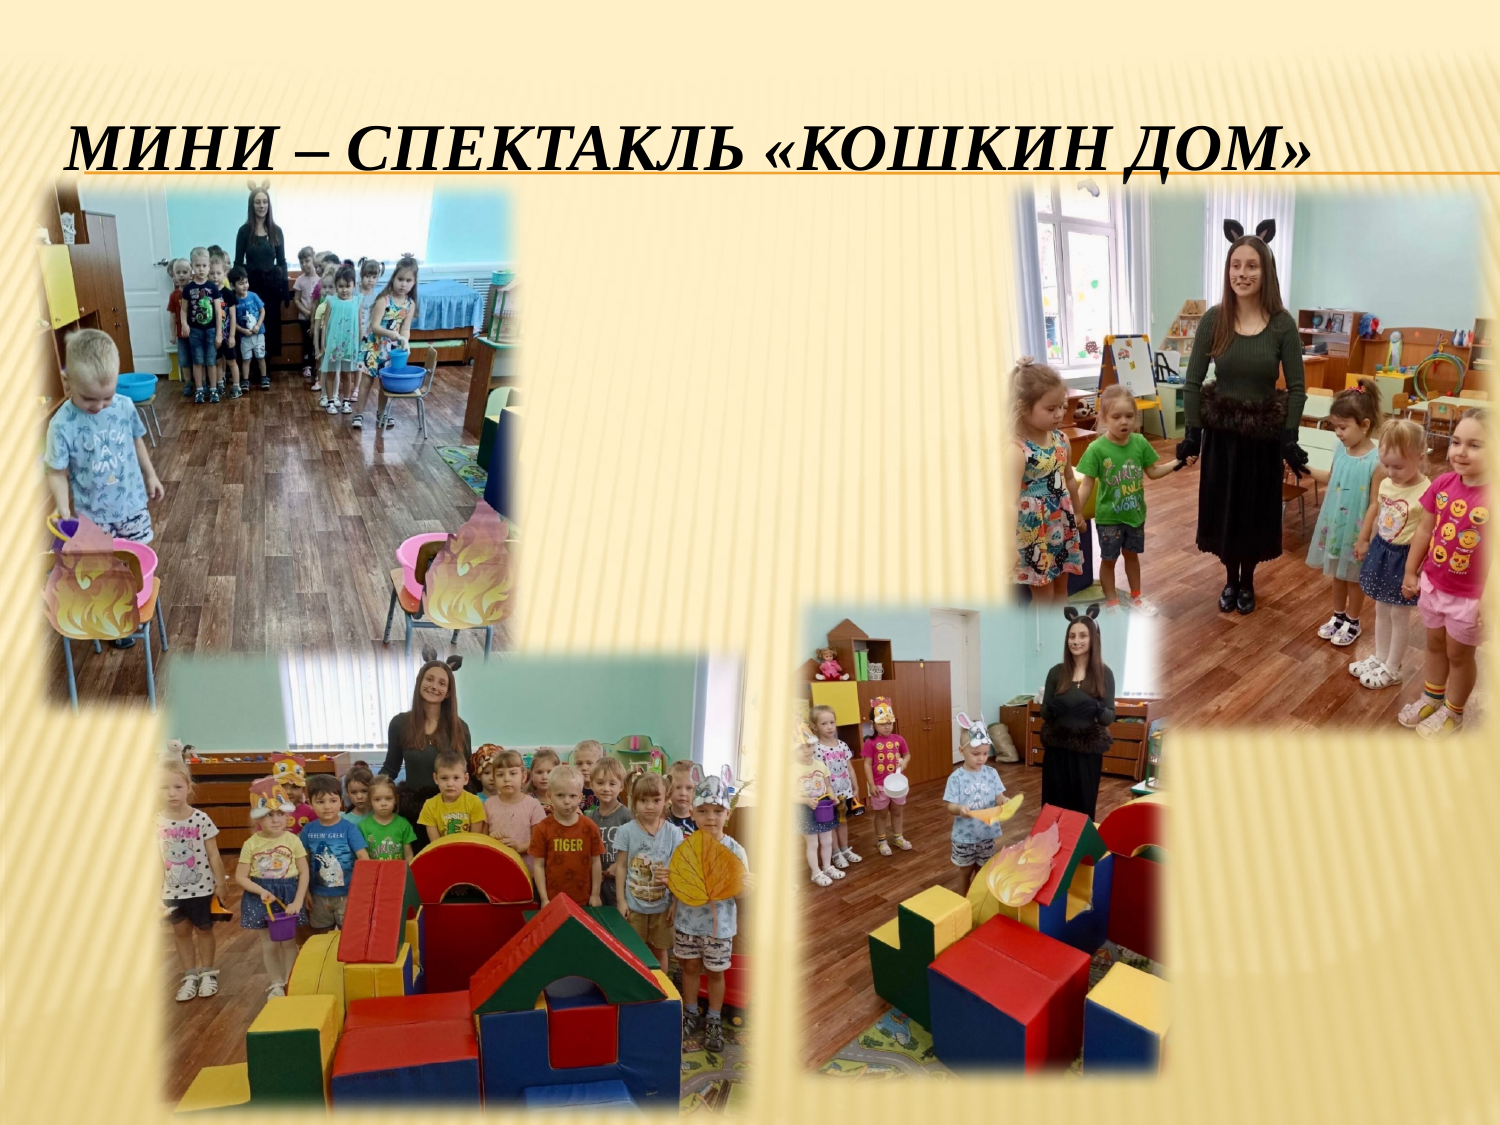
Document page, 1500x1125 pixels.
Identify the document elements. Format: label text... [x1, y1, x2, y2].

title Мини – спектакль «Кошкин дом» [50, 75, 1475, 213]
picture [785, 172, 1500, 1090]
picture [29, 172, 763, 1125]
